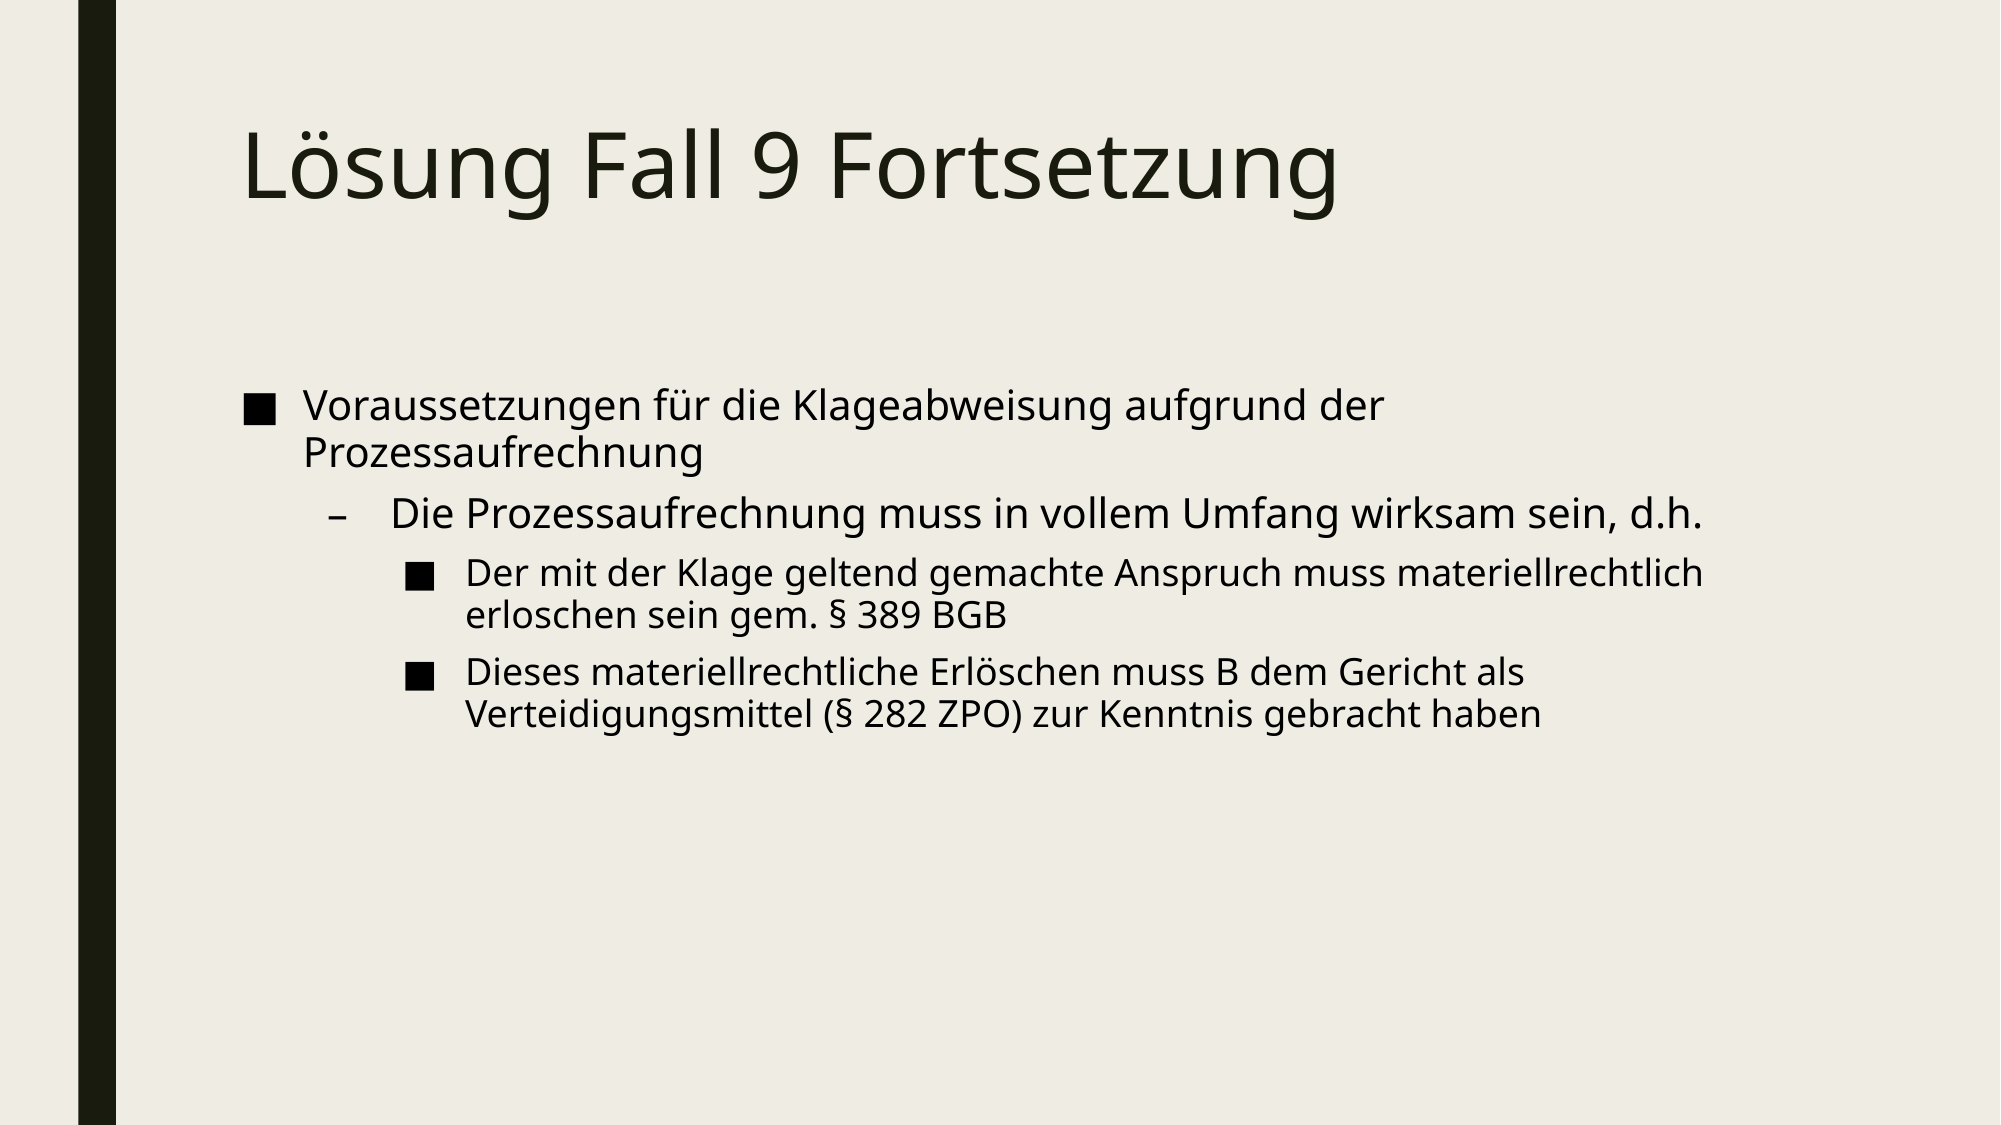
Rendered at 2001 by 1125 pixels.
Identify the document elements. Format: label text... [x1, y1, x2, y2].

title Lösung Fall 9 Fortsetzung [225, 112, 1800, 357]
list Voraussetzungen für die Klageabweisung aufgrund der Prozessaufrechnung Die Prozessaufrechnung muss in vollem Umfang wirksam sein, d.h. Der mit der Klage geltend gemachte Anspruch muss materiellrechtlich erloschen sein gem. § 389 BGB Dieses materiellrechtliche Erlöschen muss B dem Gericht als Verteidigungsmittel (§ 282 ZPO) zur Kenntnis gebracht haben [225, 375, 1800, 963]
